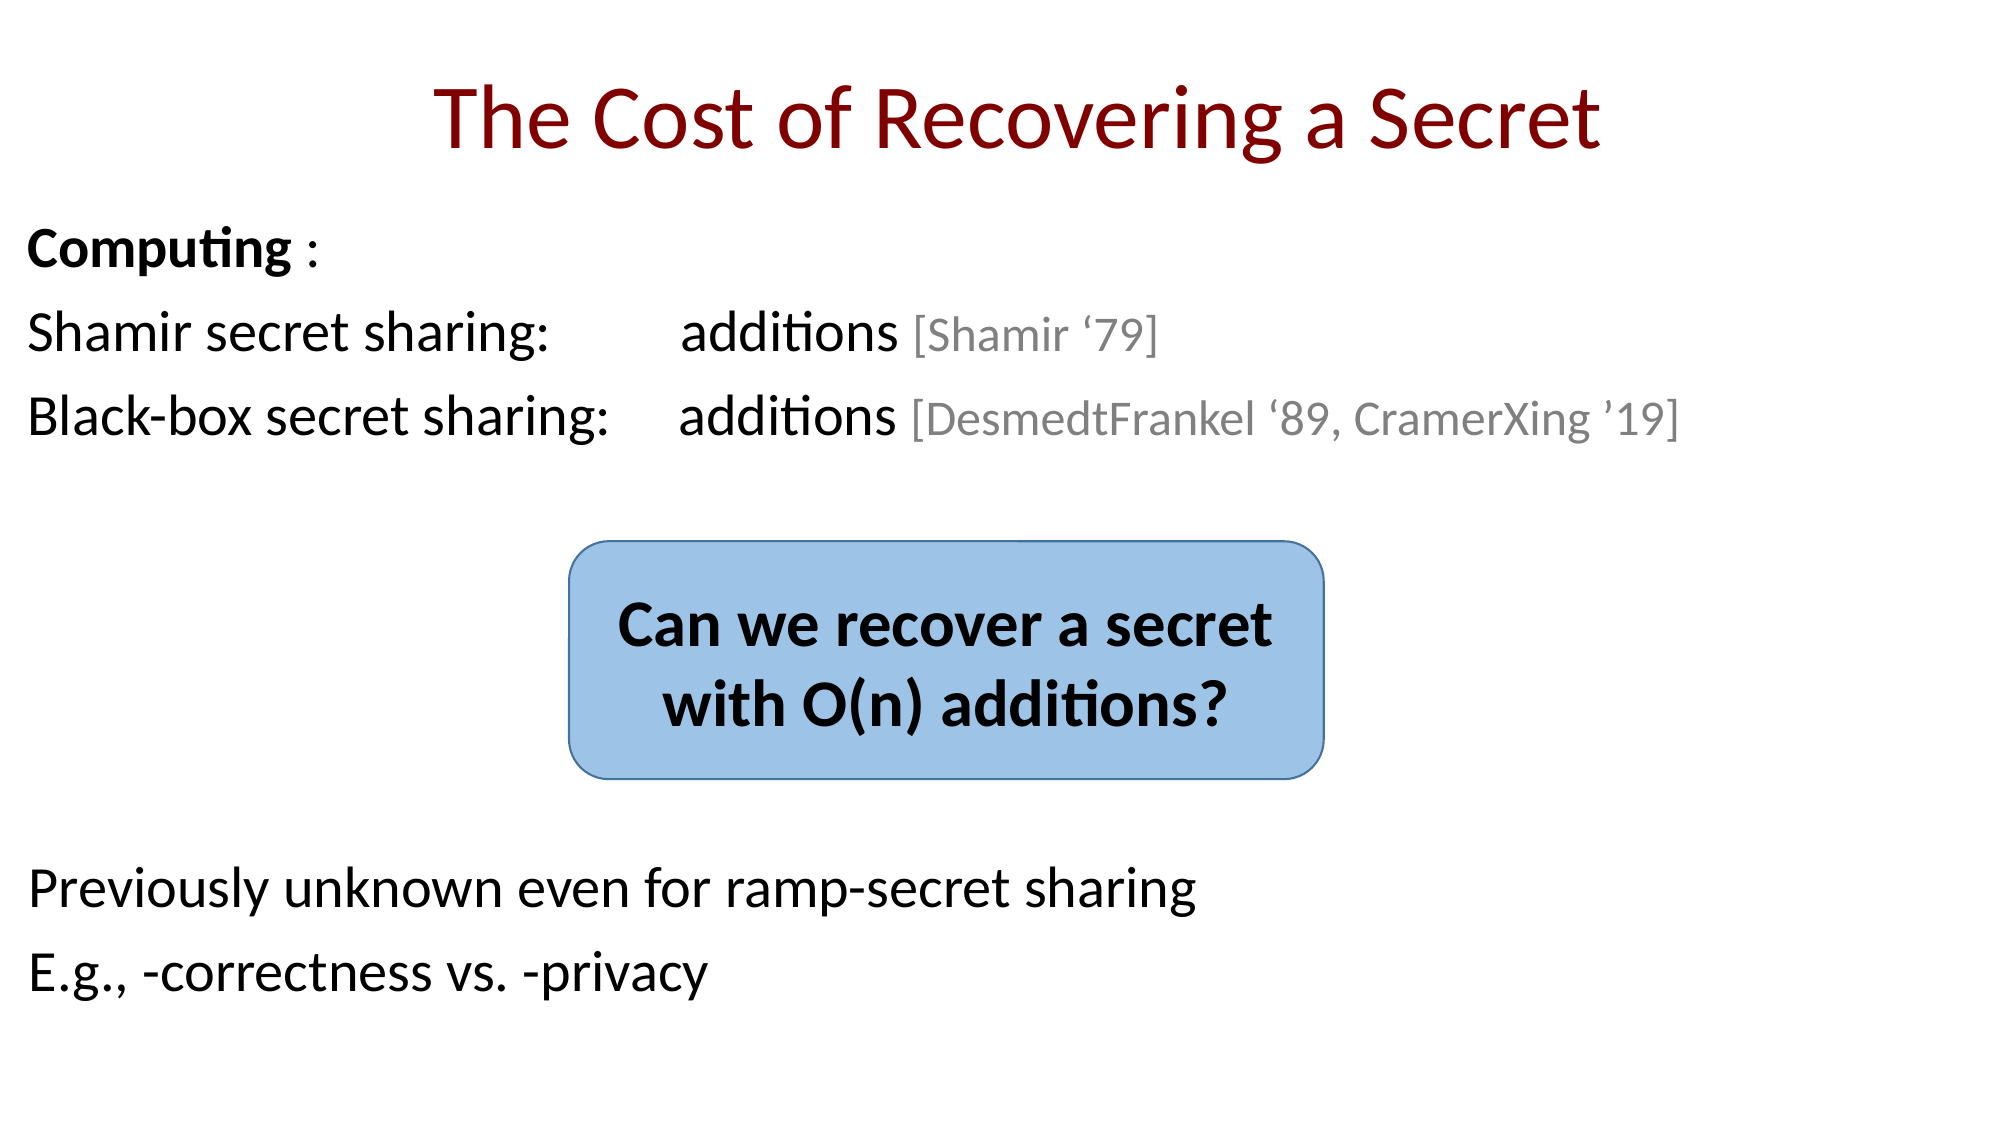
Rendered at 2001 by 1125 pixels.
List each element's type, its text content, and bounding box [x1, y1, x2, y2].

text_box Can we recover a secret with O(n) additions? [567, 540, 1325, 781]
title The Cost of Recovering a Secret [324, 24, 1713, 213]
